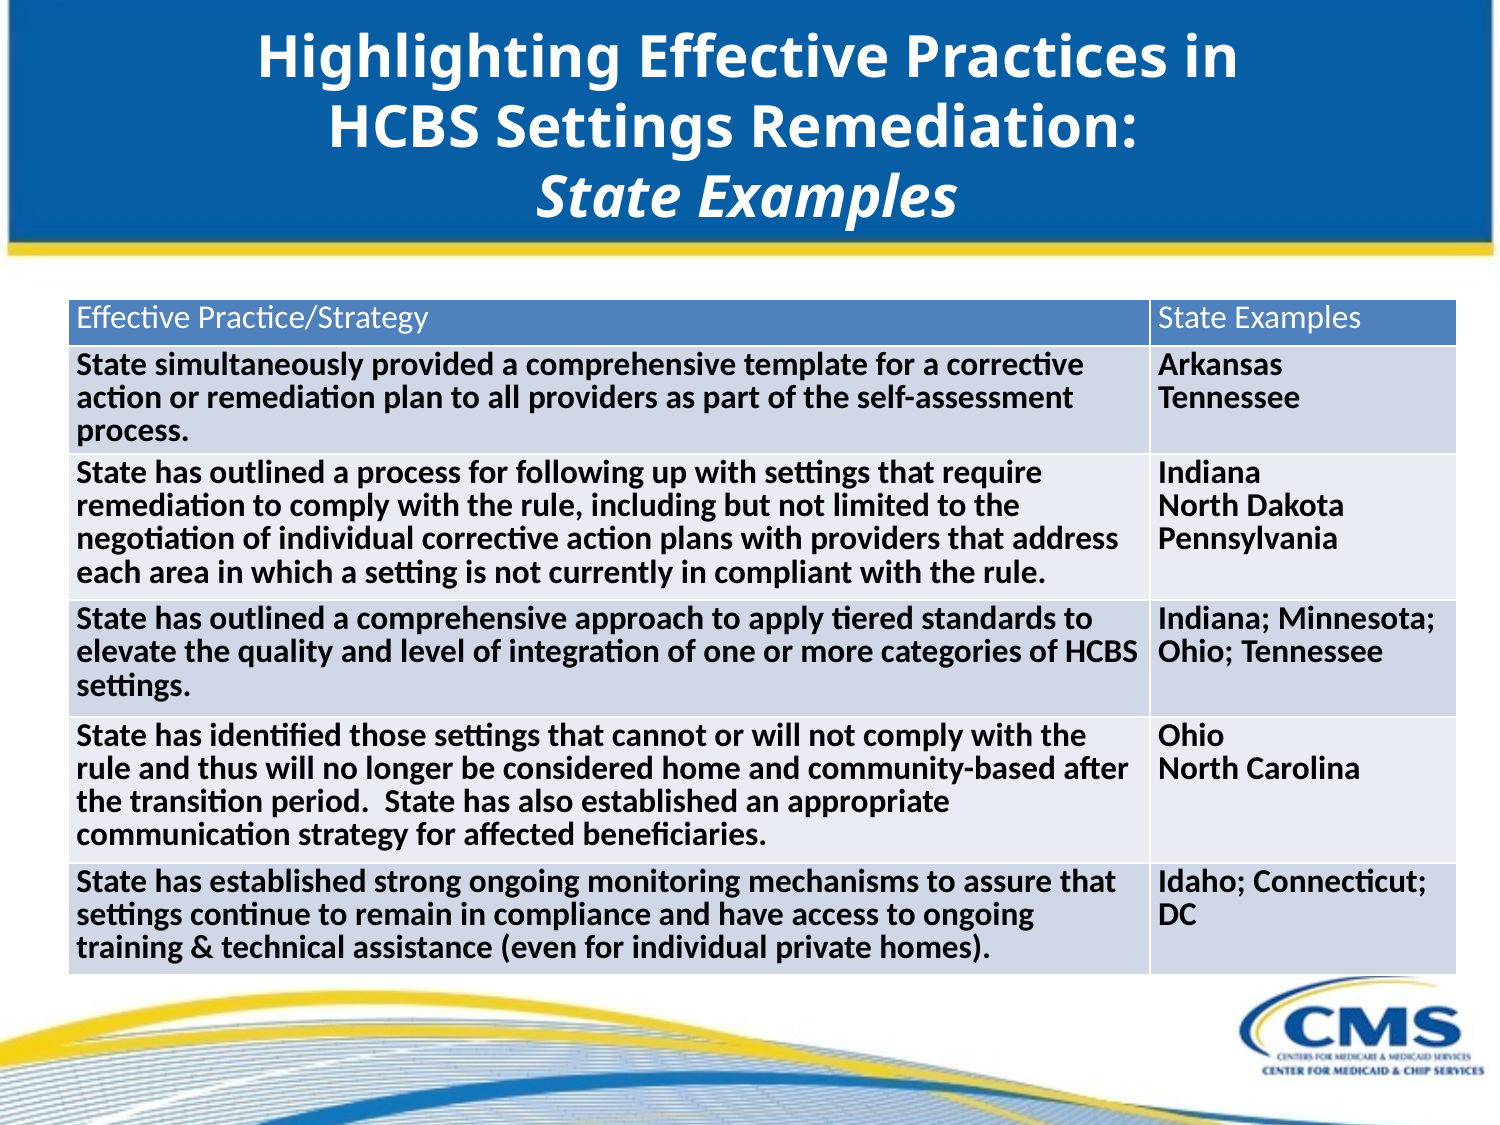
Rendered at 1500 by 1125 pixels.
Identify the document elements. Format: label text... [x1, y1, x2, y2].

table_cell Indiana; Minnesota; Ohio; Tennessee [1151, 601, 1456, 716]
table_cell State has identified those settings that cannot or will not comply with the rule and thus will no longer be considered home and community-based after the transition period. State has also established an appropriate communication strategy for affected beneficiaries. [69, 718, 1149, 862]
table_header State Examples [1151, 300, 1456, 345]
table_cell Arkansas Tennessee [1151, 347, 1456, 453]
picture [0, 0, 1500, 1125]
table_cell Ohio North Carolina [1151, 718, 1456, 862]
table_cell State has established strong ongoing monitoring mechanisms to assure that settings continue to remain in compliance and have access to ongoing training & technical assistance (even for individual private homes). [69, 864, 1149, 974]
table_cell Idaho; Connecticut; DC [1151, 864, 1456, 974]
table_cell State has outlined a process for following up with settings that require remediation to comply with the rule, including but not limited to the negotiation of individual corrective action plans with providers that address each area in which a setting is not currently in compliant with the rule. [69, 455, 1149, 599]
table_cell State has outlined a comprehensive approach to apply tiered standards to elevate the quality and level of integration of one or more categories of HCBS settings. [69, 601, 1149, 716]
title Highlighting Effective Practices in HCBS Settings Remediation: State Examples [213, 71, 1283, 177]
table_cell Indiana North Dakota Pennsylvania [1151, 455, 1456, 599]
table_cell State simultaneously provided a comprehensive template for a corrective action or remediation plan to all providers as part of the self-assessment process. [69, 347, 1149, 453]
table_header Effective Practice/Strategy [69, 300, 1149, 345]
